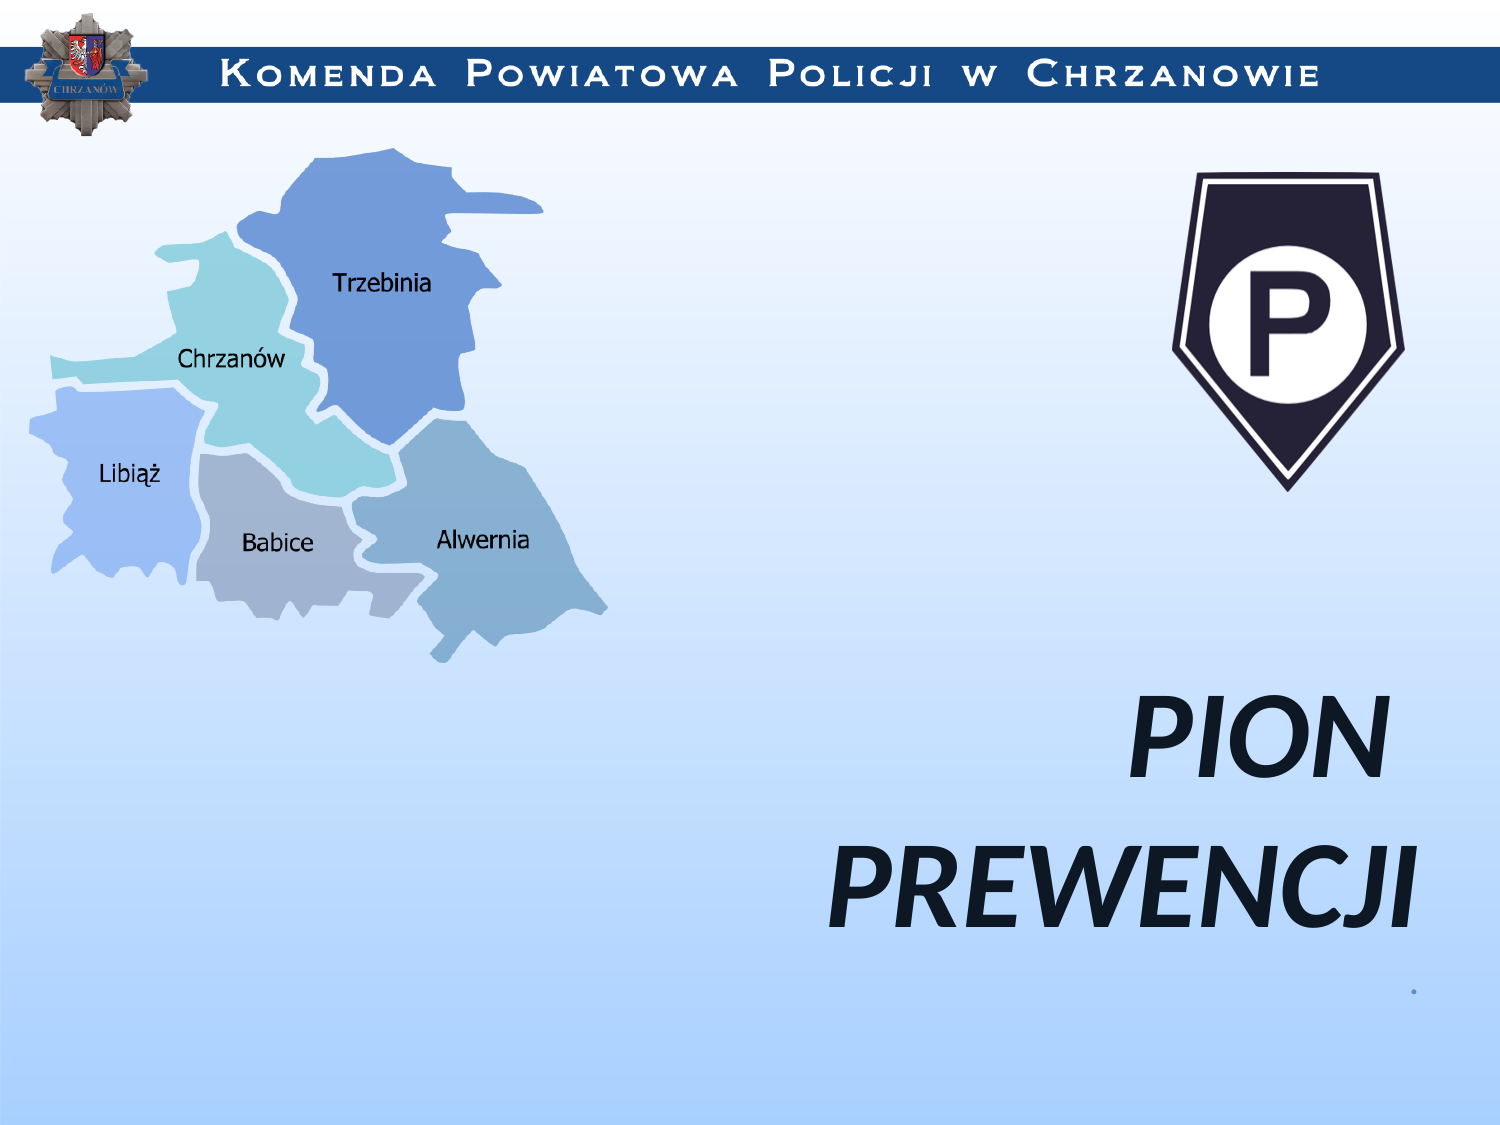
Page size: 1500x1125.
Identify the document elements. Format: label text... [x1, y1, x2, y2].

text_box PION PREWENCJI . [65, 645, 1435, 1060]
picture [0, 0, 1500, 1125]
